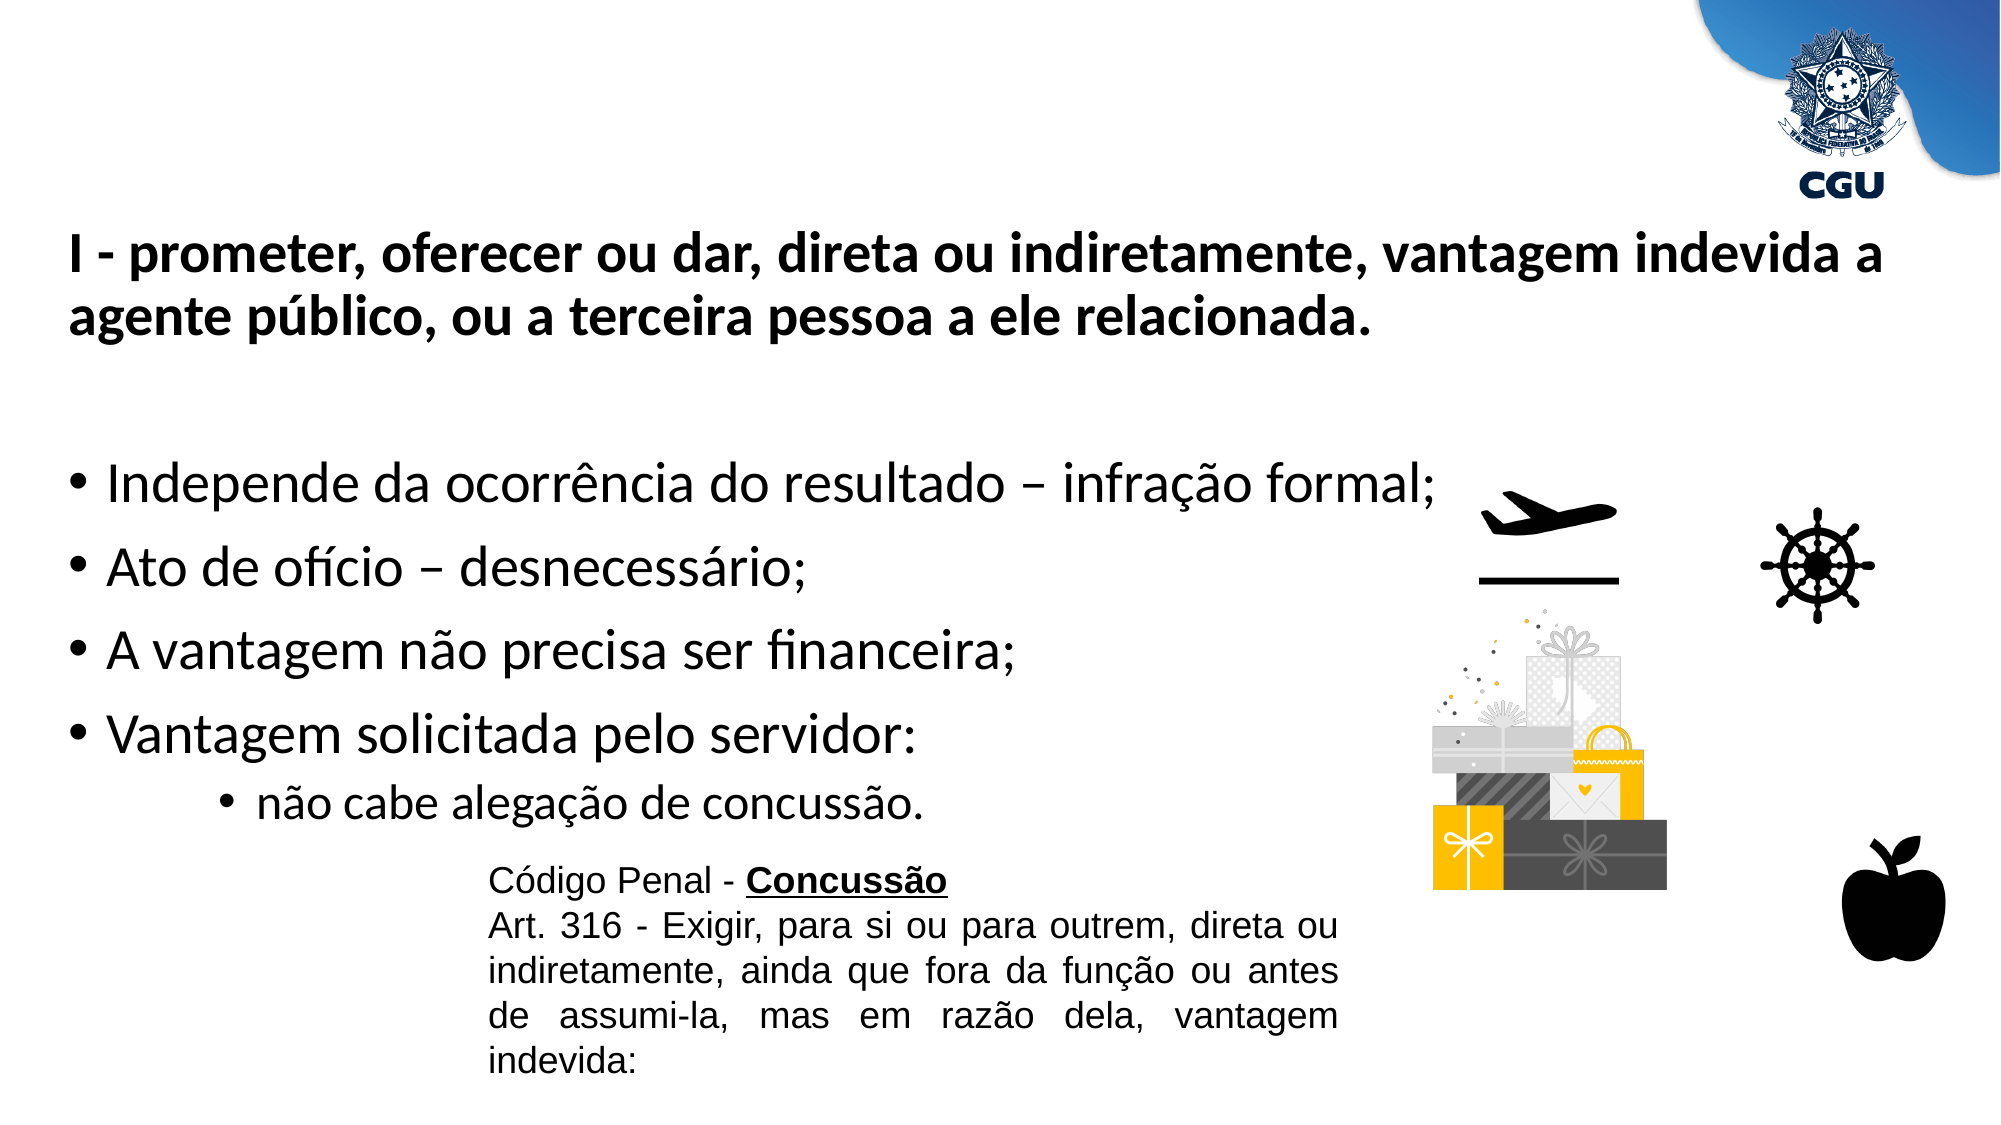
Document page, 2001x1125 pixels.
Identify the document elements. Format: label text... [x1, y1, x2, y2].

text_box I - prometer, oferecer ou dar, direta ou indiretamente, vantagem indevida a agente público, ou a terceira pessoa a ele relacionada. Independe da ocorrência do resultado – infração formal; Ato de ofício – desnecessário; A vantagem não precisa ser financeira; Vantagem solicitada pelo servidor: não cabe alegação de concussão. [53, 214, 1900, 887]
picture [1677, 0, 2000, 226]
text_box Código Penal - Concussão Art. 316 - Exigir, para si ou para outrem, direta ou indiretamente, ainda que fora da função ou antes de assumi-la, mas em razão dela, vantagem indevida: [473, 848, 1354, 1125]
picture [1755, 502, 1880, 630]
picture [1818, 823, 1969, 974]
picture [1363, 456, 1737, 939]
